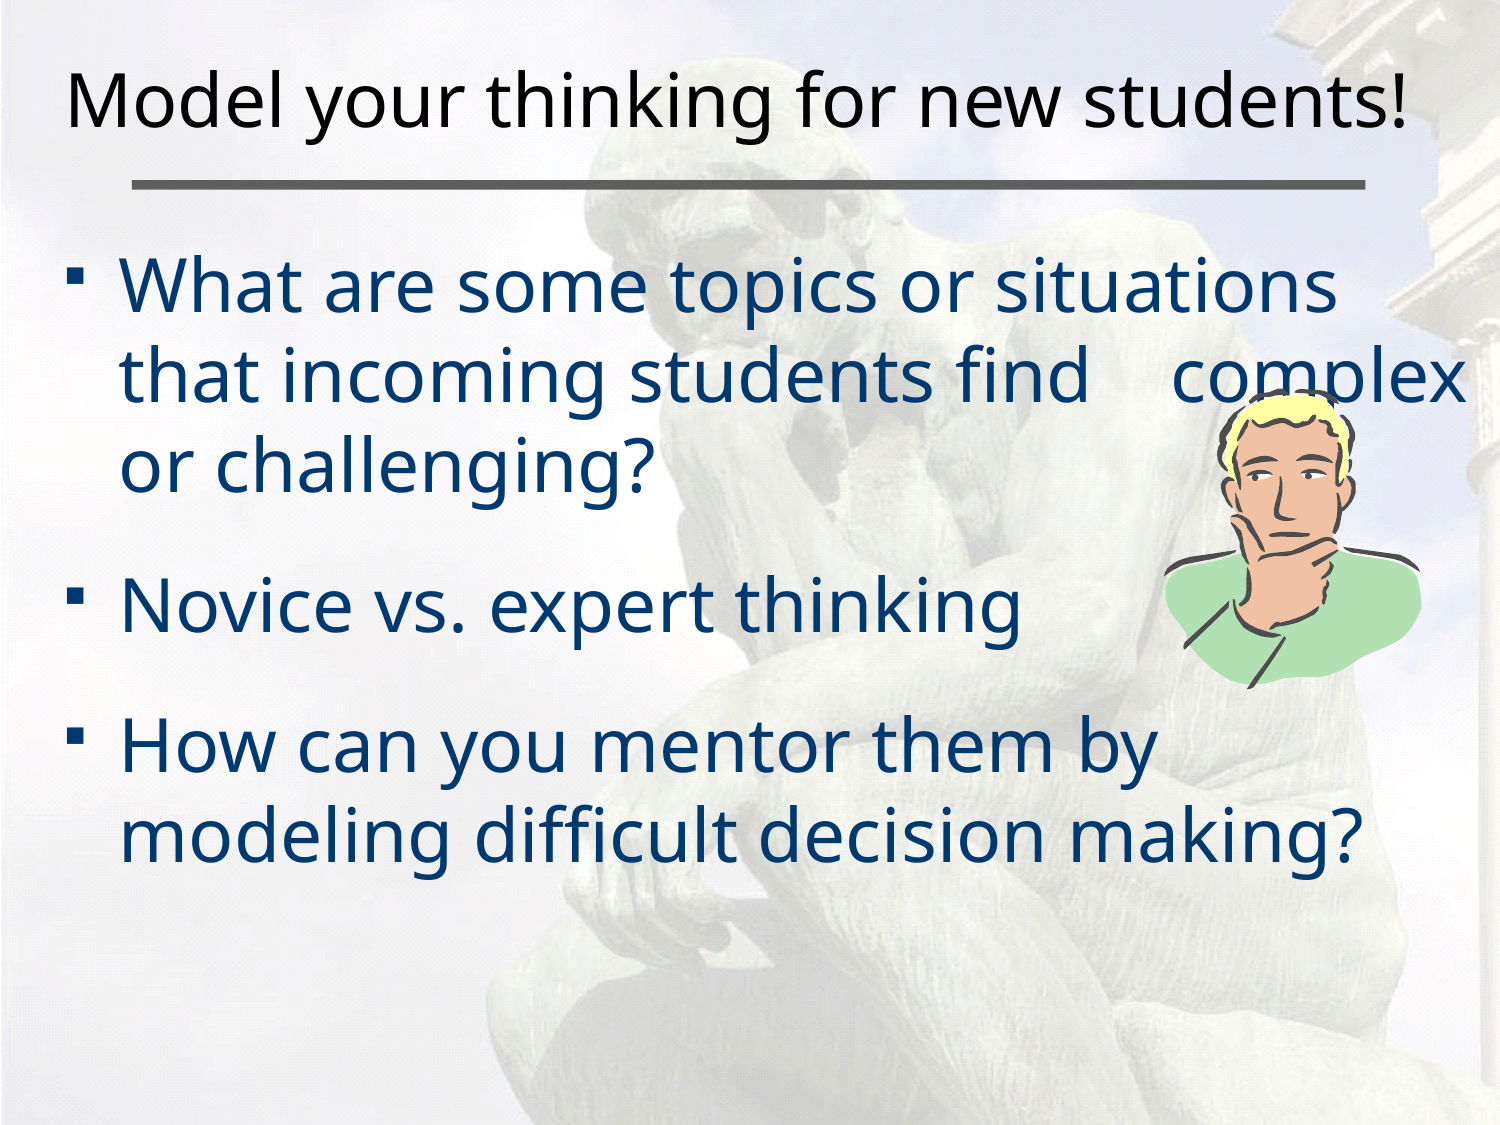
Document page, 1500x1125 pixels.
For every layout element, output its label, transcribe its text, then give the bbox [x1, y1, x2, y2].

text_box Model your thinking for new students! [0, 45, 1476, 151]
subtitle What are some topics or situations that incoming students find complex or challenging? Novice vs. expert thinking How can you mentor them by modeling difficult decision making? [62, 237, 1476, 1063]
picture [0, 0, 1500, 1125]
